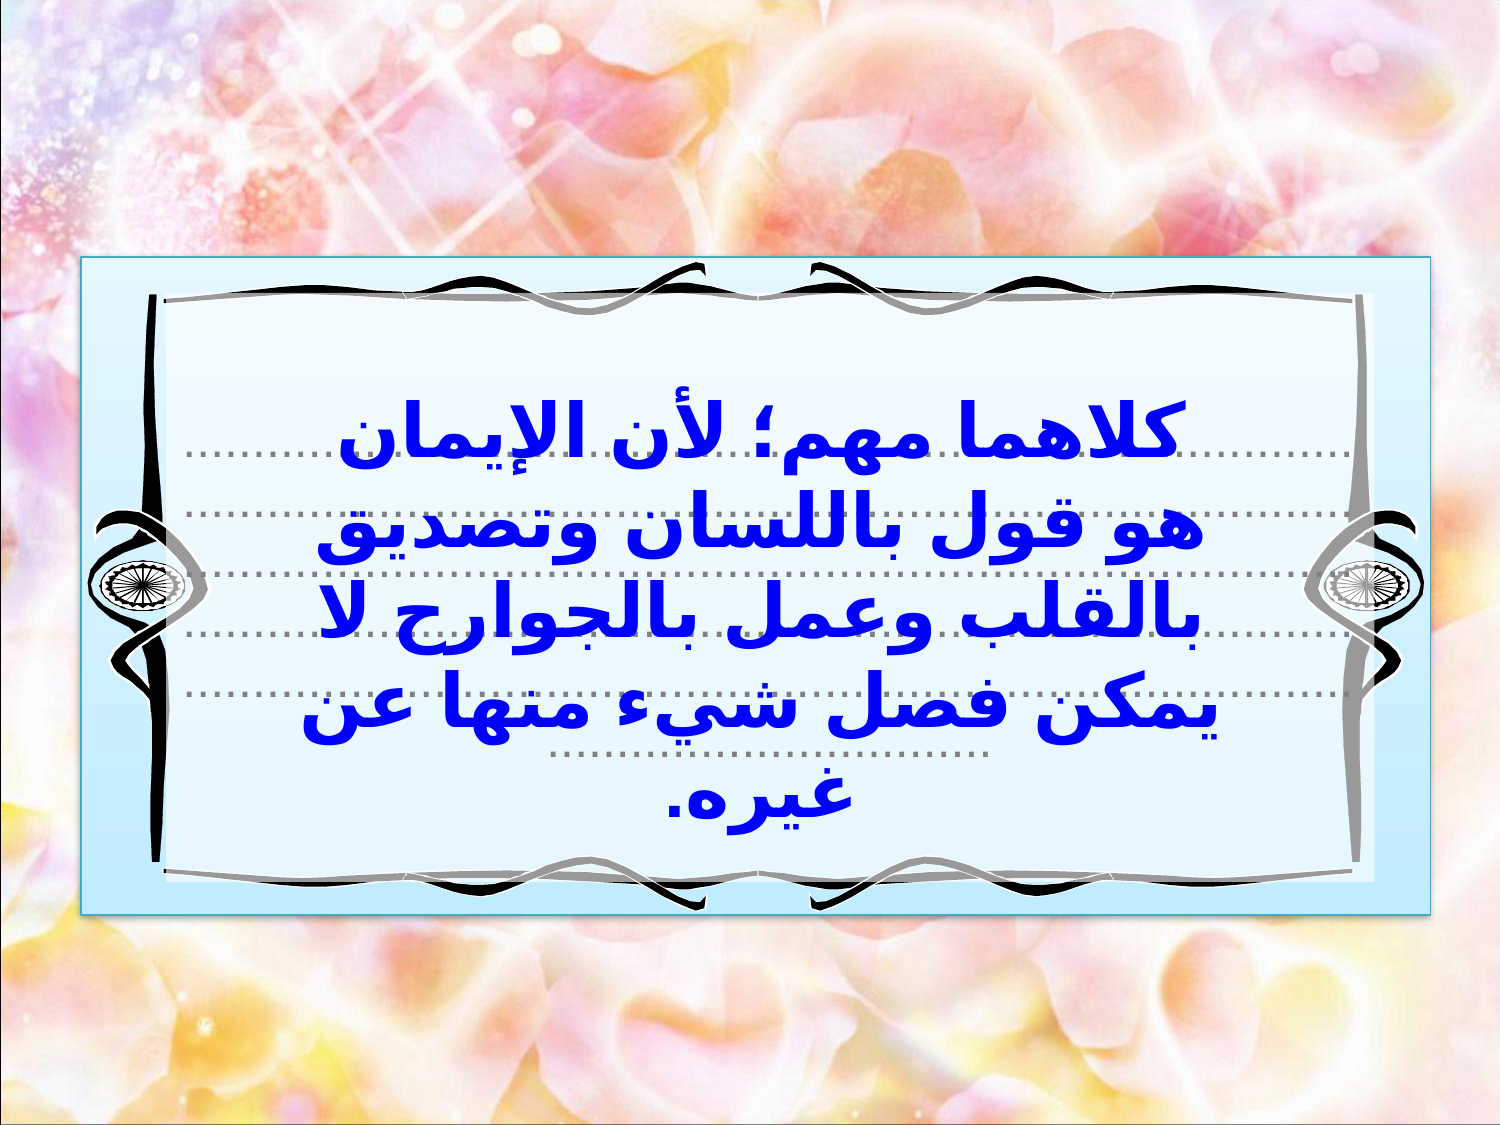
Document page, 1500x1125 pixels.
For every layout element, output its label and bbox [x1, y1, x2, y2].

picture [0, 0, 1500, 1125]
text_box [81, 257, 1430, 915]
